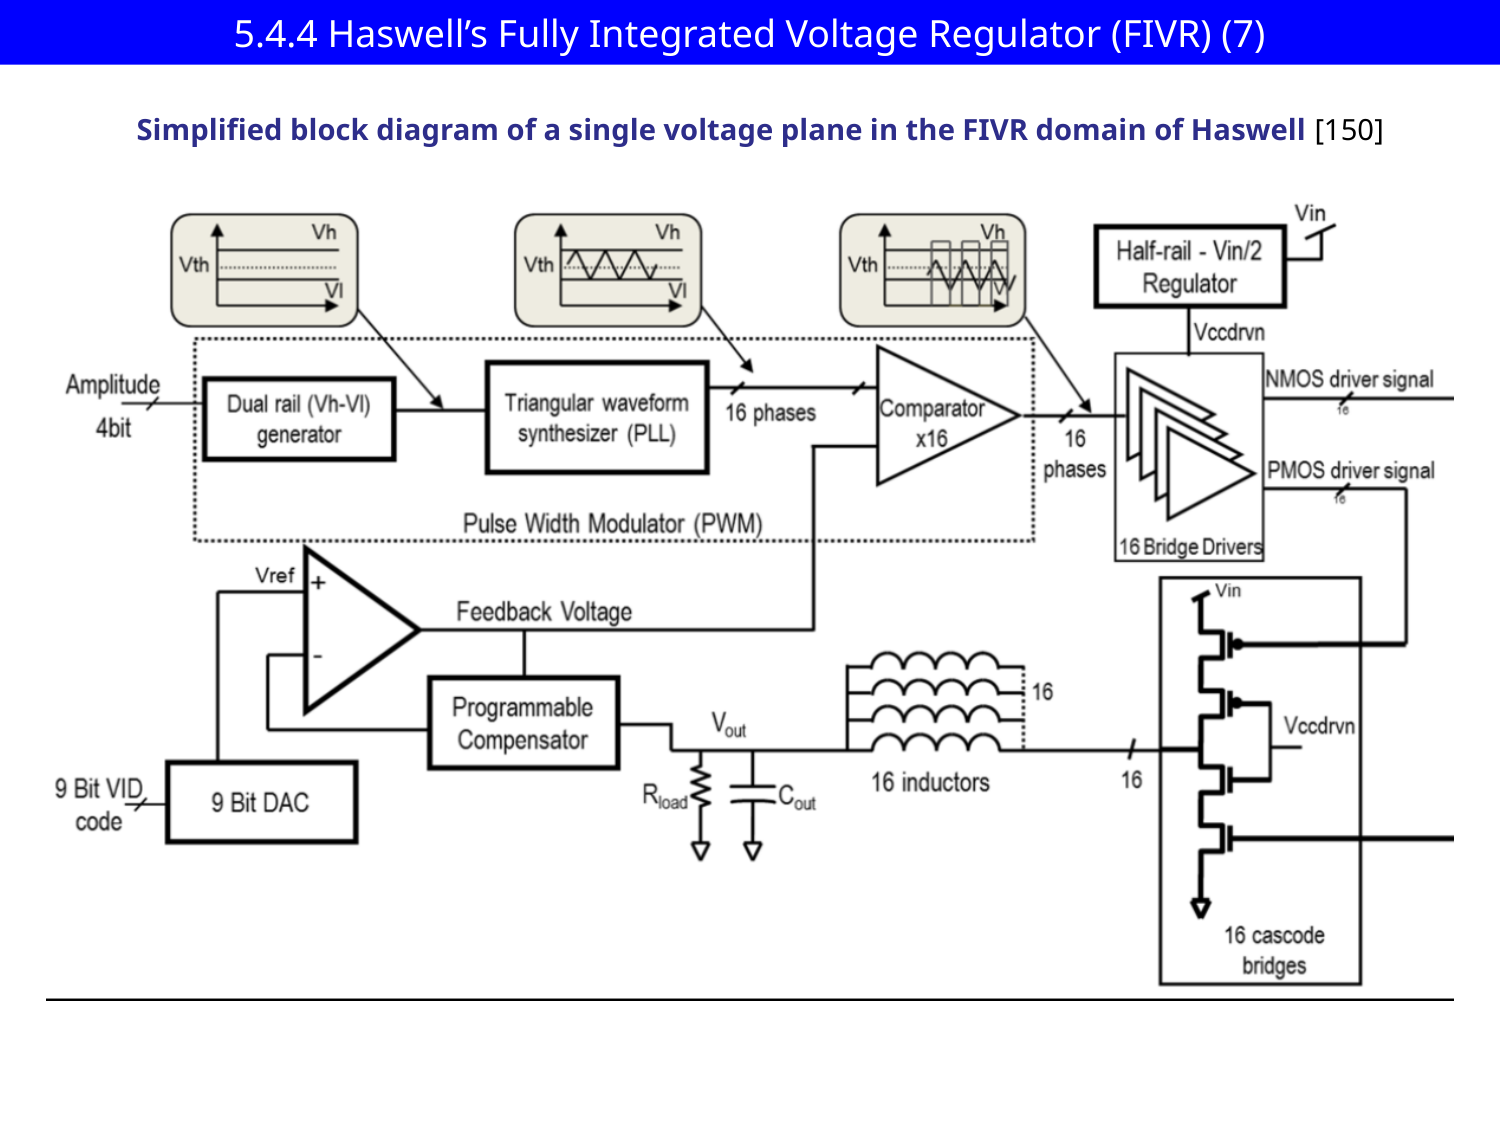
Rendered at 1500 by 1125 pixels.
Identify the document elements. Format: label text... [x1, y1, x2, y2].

title 5.4.4 Haswell’s Fully Integrated Voltage Regulator (FIVR) (7) [0, 0, 1500, 65]
text_box Simplified block diagram of a single voltage plane in the FIVR domain of Haswell [150] [121, 103, 1399, 154]
picture [46, 200, 1454, 1001]
